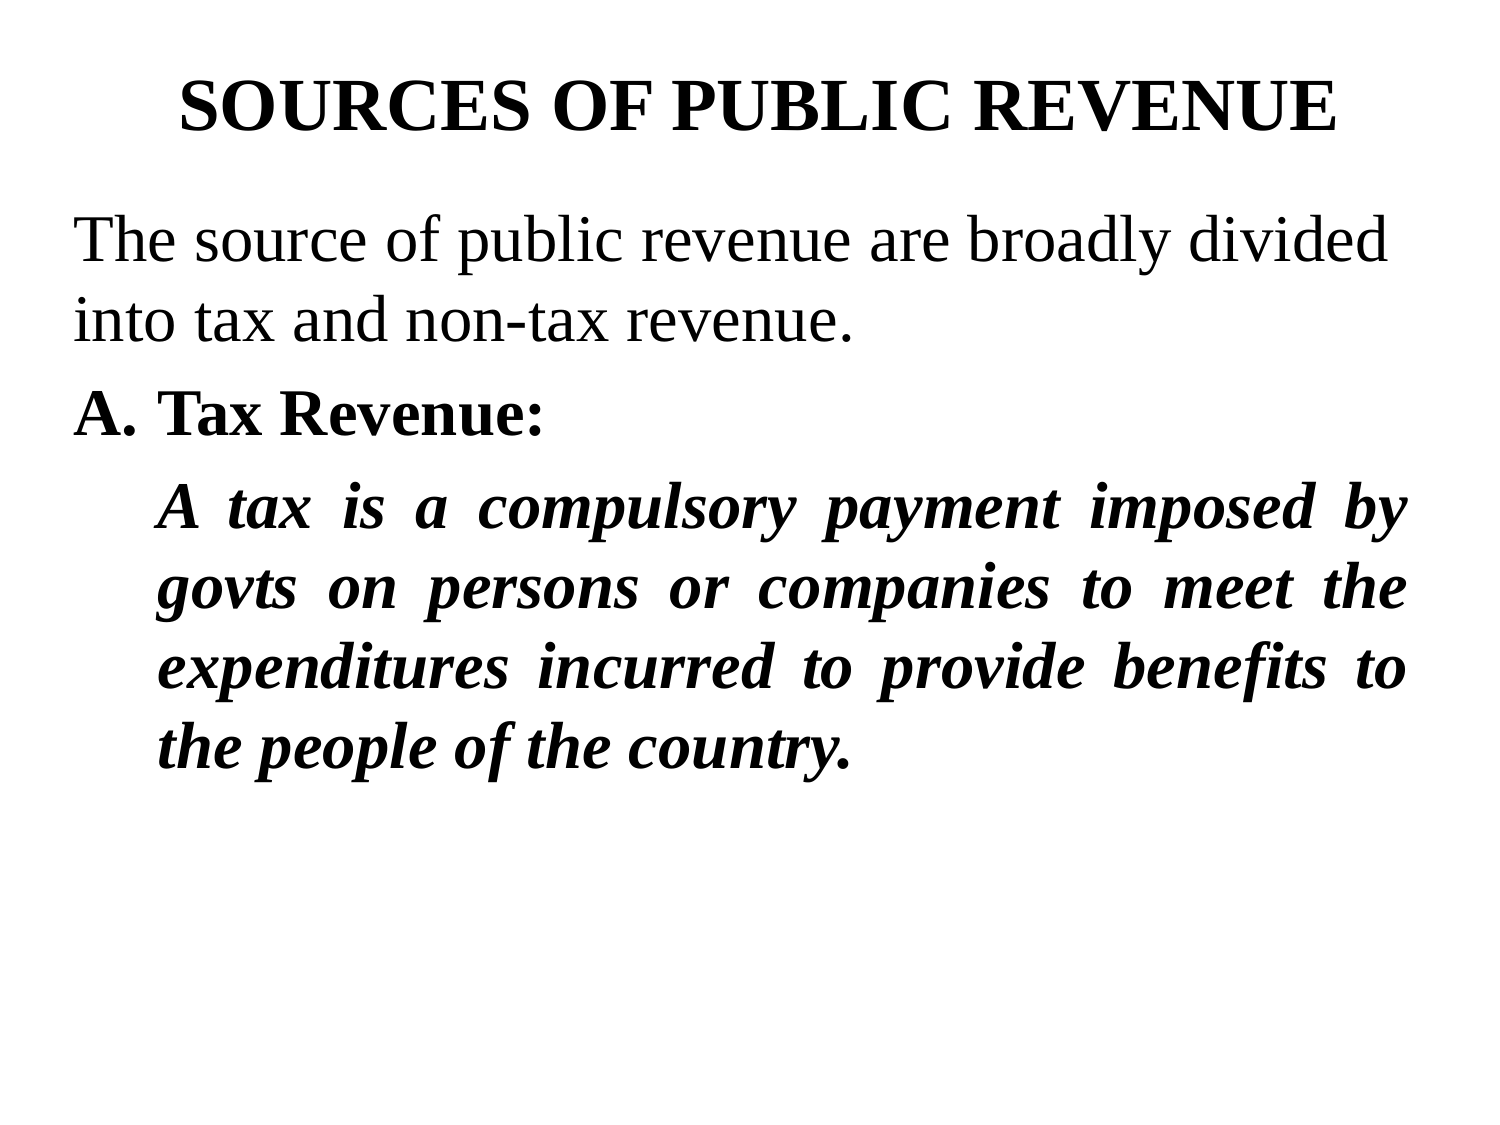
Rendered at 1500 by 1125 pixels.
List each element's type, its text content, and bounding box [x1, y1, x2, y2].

list The source of public revenue are broadly divided into tax and non-tax revenue. Tax Revenue: A tax is a compulsory payment imposed by govts on persons or companies to meet the expenditures incurred to provide benefits to the people of the country. [58, 187, 1425, 1079]
title SOURCES OF PUBLIC REVENUE [75, 23, 1425, 178]
